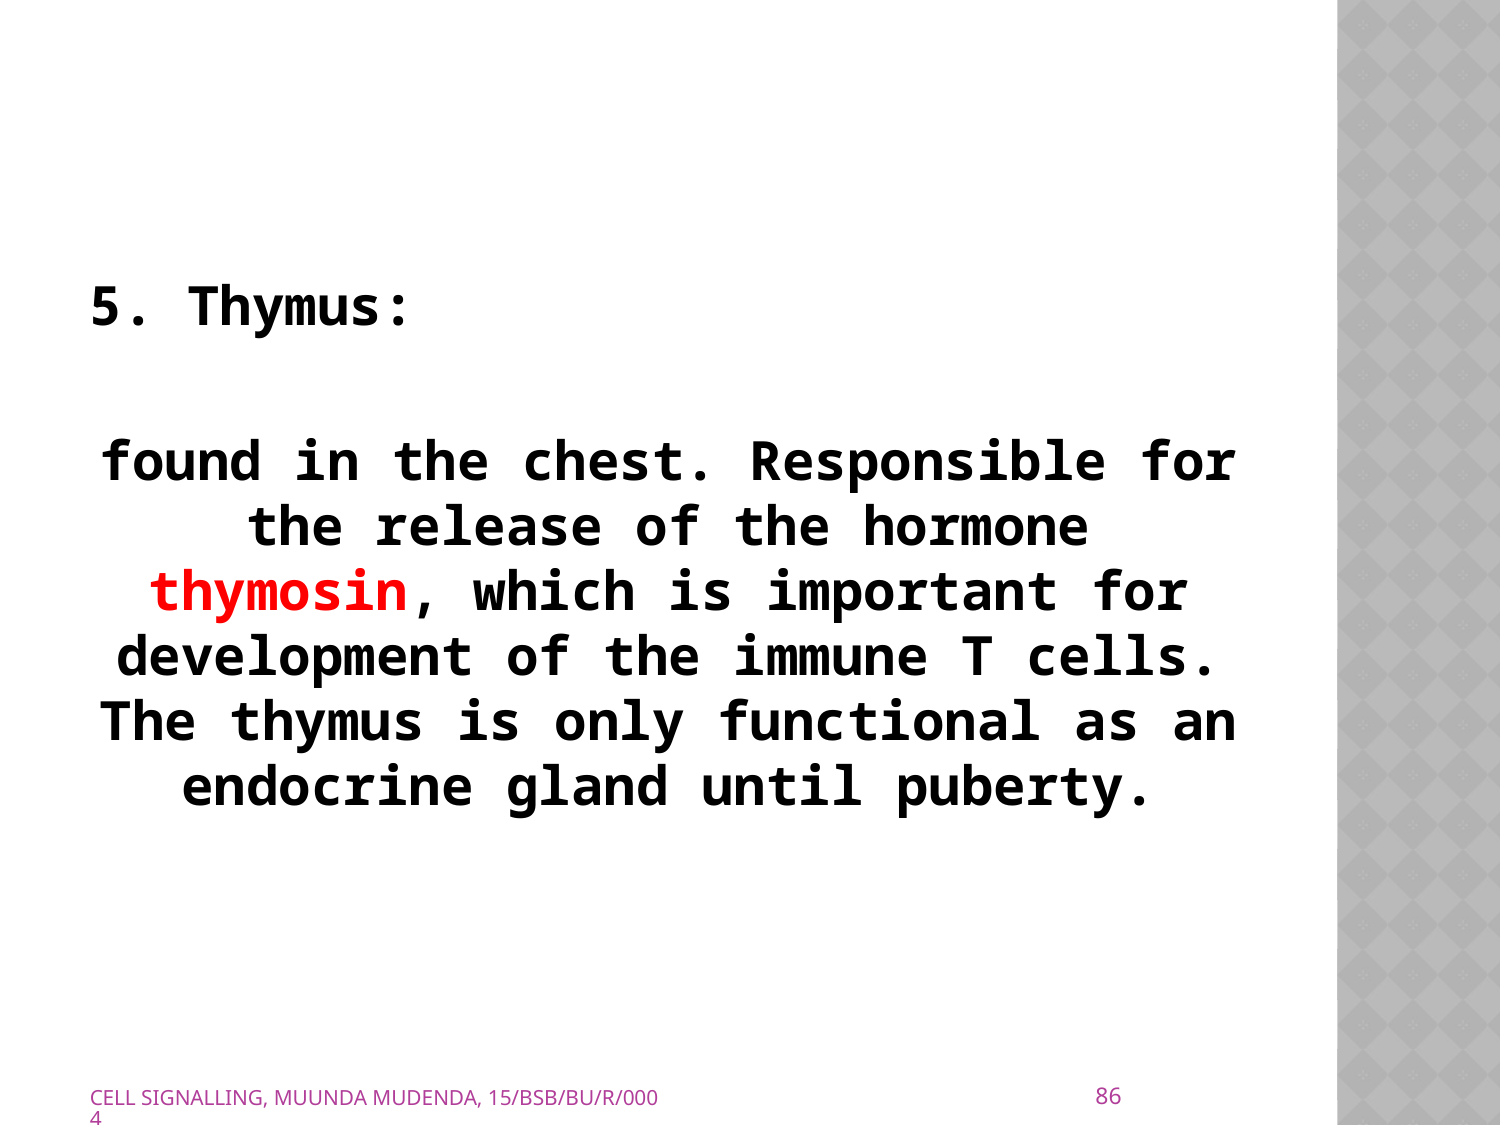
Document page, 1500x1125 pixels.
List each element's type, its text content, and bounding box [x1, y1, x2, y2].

list 5. Thymus: found in the chest. Responsible for the release of the hormone thymosin, which is important for development of the immune T cells. The thymus is only functional as an endocrine gland until puberty. [75, 264, 1263, 913]
footer CELL SIGNALLING, MUUNDA MUDENDA, 15/BSB/BU/R/0004 [75, 1075, 675, 1114]
slide_number 86 [1025, 1075, 1122, 1113]
